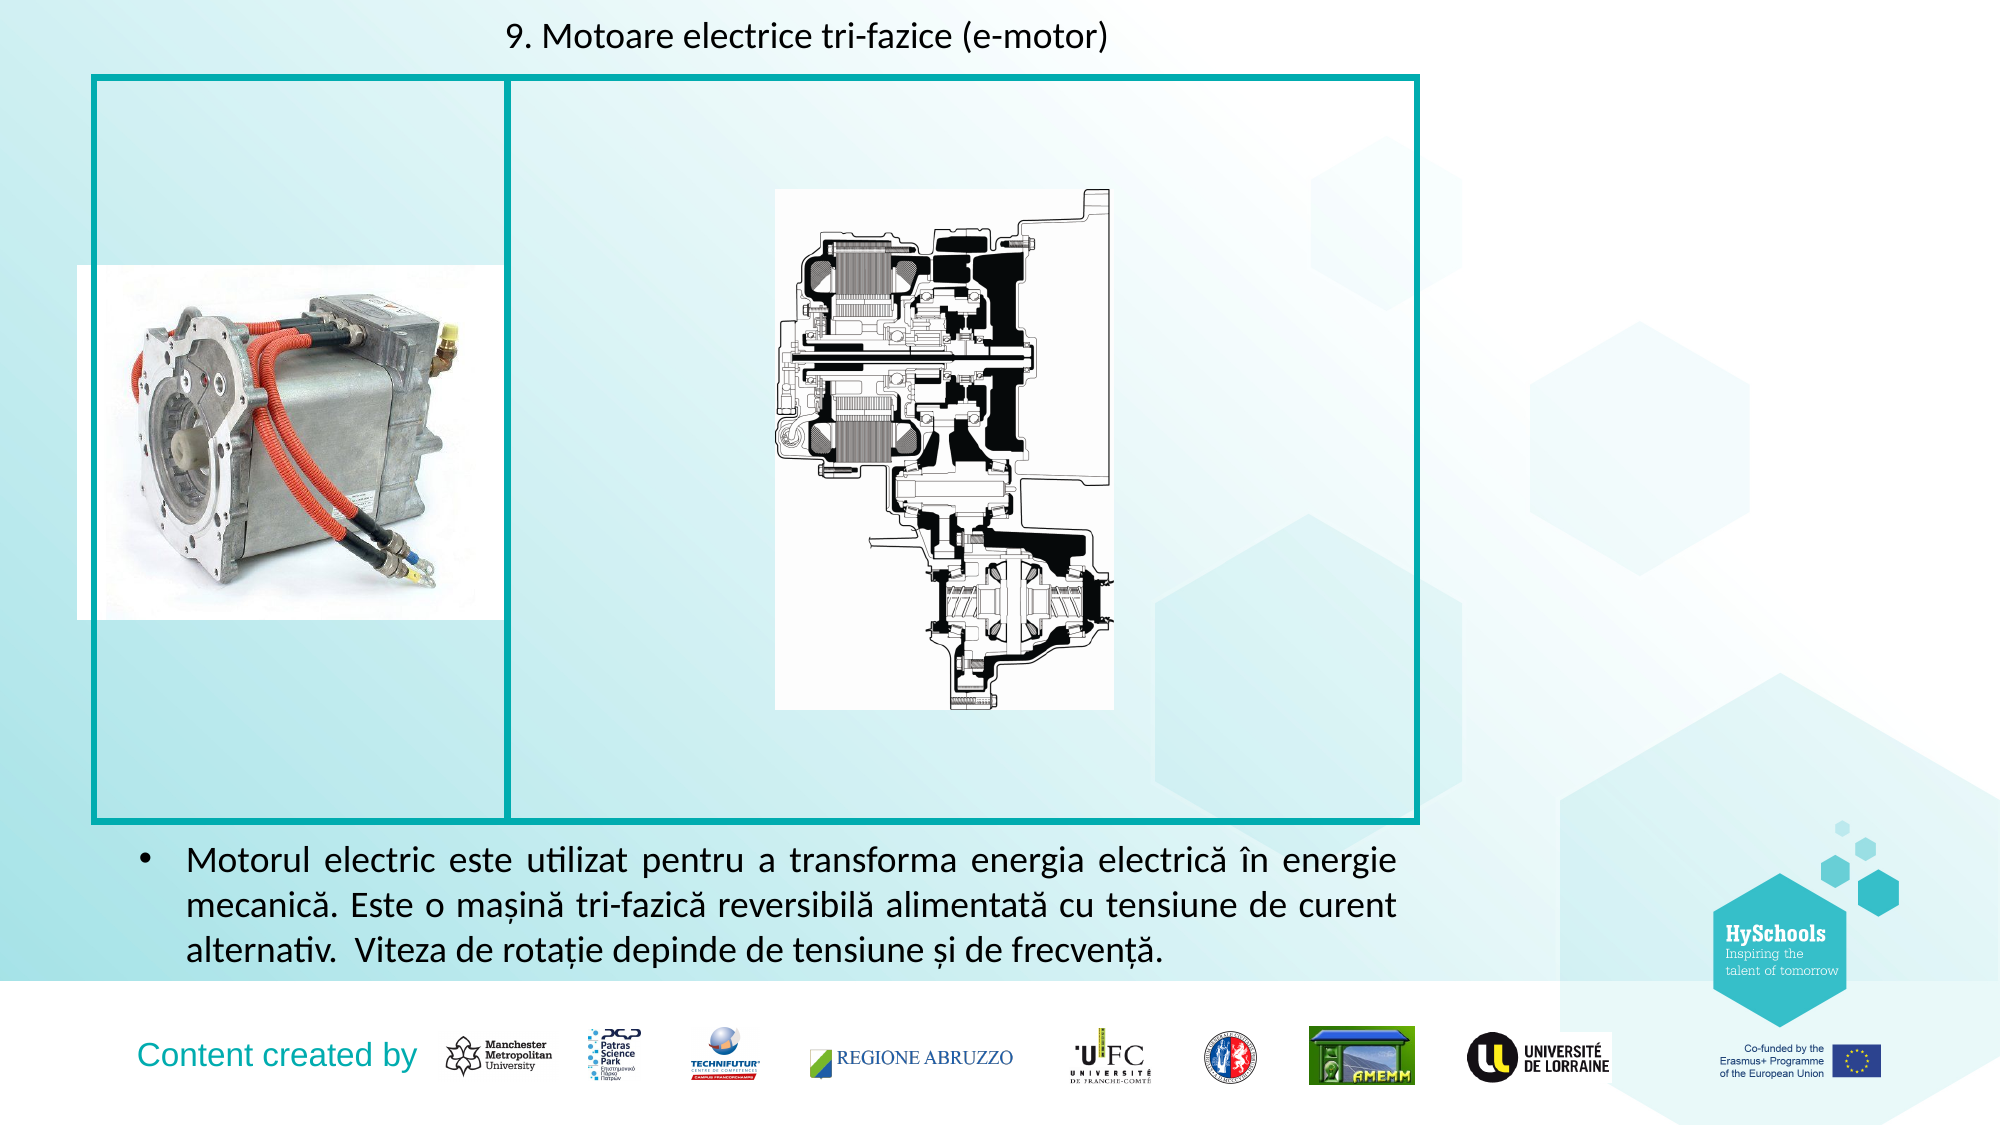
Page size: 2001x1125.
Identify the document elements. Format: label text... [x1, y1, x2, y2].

text_box Motorul electric este utilizat pentru a transforma energia electrică în energie mecanică. Este o mașină tri-fazică reversibilă alimentată cu tensiune de curent alternativ. Viteza de rotație depinde de tensiune și de frecvență. [124, 827, 1414, 978]
text_box 9. Motoare electrice tri-fazice (e-motor) [489, 3, 1206, 64]
picture [0, 0, 2000, 1125]
text_box [93, 76, 1418, 823]
